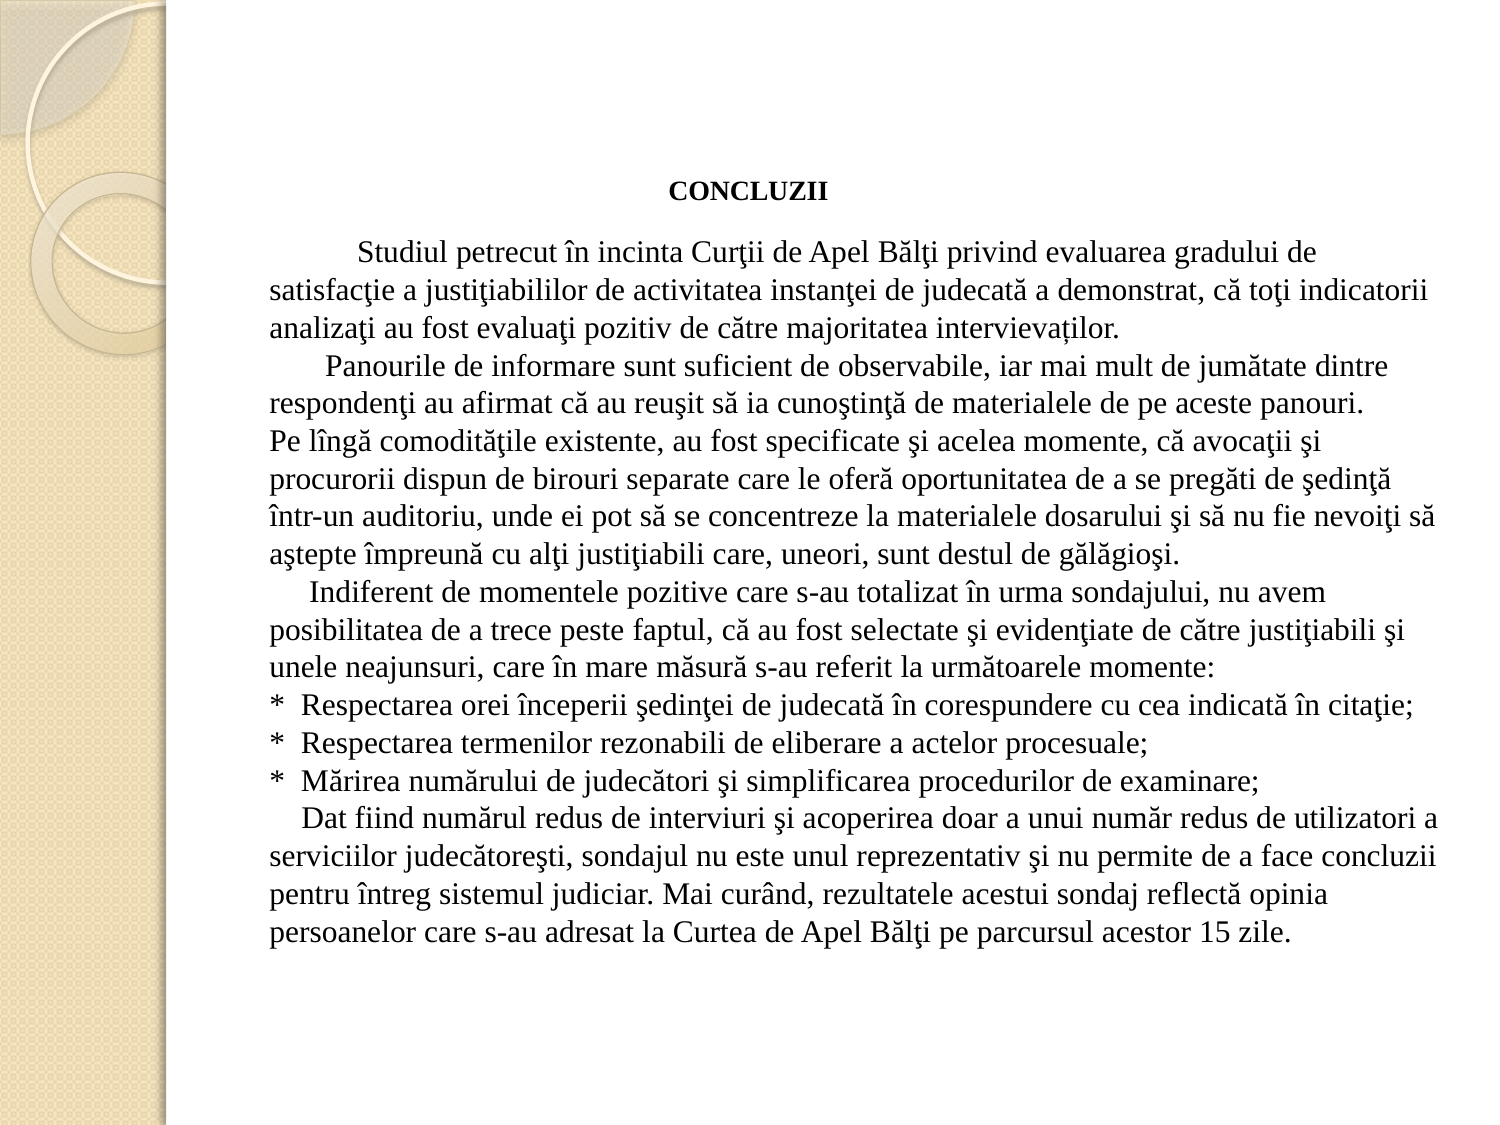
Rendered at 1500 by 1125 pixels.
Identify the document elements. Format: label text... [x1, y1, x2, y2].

title CONCLUZII Studiul petrecut în incinta Curţii de Apel Bălţi privind evaluarea gradului de satisfacţie a justiţiabililor de activitatea instanţei de judecată a demonstrat, că toţi indicatorii analizaţi au fost evaluaţi pozitiv de către majoritatea intervievaților. Panourile de informare sunt suficient de observabile, iar mai mult de jumătate dintre respondenţi au afirmat că au reuşit să ia cunoştinţă de materialele de pe aceste panouri. Pe lîngă comodităţile existente, au fost specificate şi acelea momente, că avocaţii şi procurorii dispun de birouri separate care le oferă oportunitatea de a se pregăti de şedinţă într-un auditoriu, unde ei pot să se concentreze la materialele dosarului şi să nu fie nevoiţi să aştepte împreună cu alţi justiţiabili care, uneori, sunt destul de gălăgioşi. Indiferent de momentele pozitive care s-au totalizat în urma sondajului, nu avem posibilitatea de a trece peste faptul, că au fost selectate şi evidenţiate de către justiţiabili şi unele neajunsuri, care în mare măsură s-au referit la următoarele momente: * Respectarea orei începerii şedinţei de judecată în corespundere cu cea indicată în citaţie; * Respectarea termenilor rezonabili de eliberare a actelor procesuale; * Mărirea numărului de judecători şi simplificarea procedurilor de examinare; Dat fiind numărul redus de interviuri şi acoperirea doar a unui număr redus de utilizatori a serviciilor judecătoreşti, sondajul nu este unul reprezentativ şi nu permite de a face concluzii pentru întreg sistemul judiciar. Mai curând, rezultatele acestui sondaj reflectă opinia persoanelor care s-au adresat la Curtea de Apel Bălţi pe parcursul acestor 15 zile. [242, 30, 1459, 1094]
